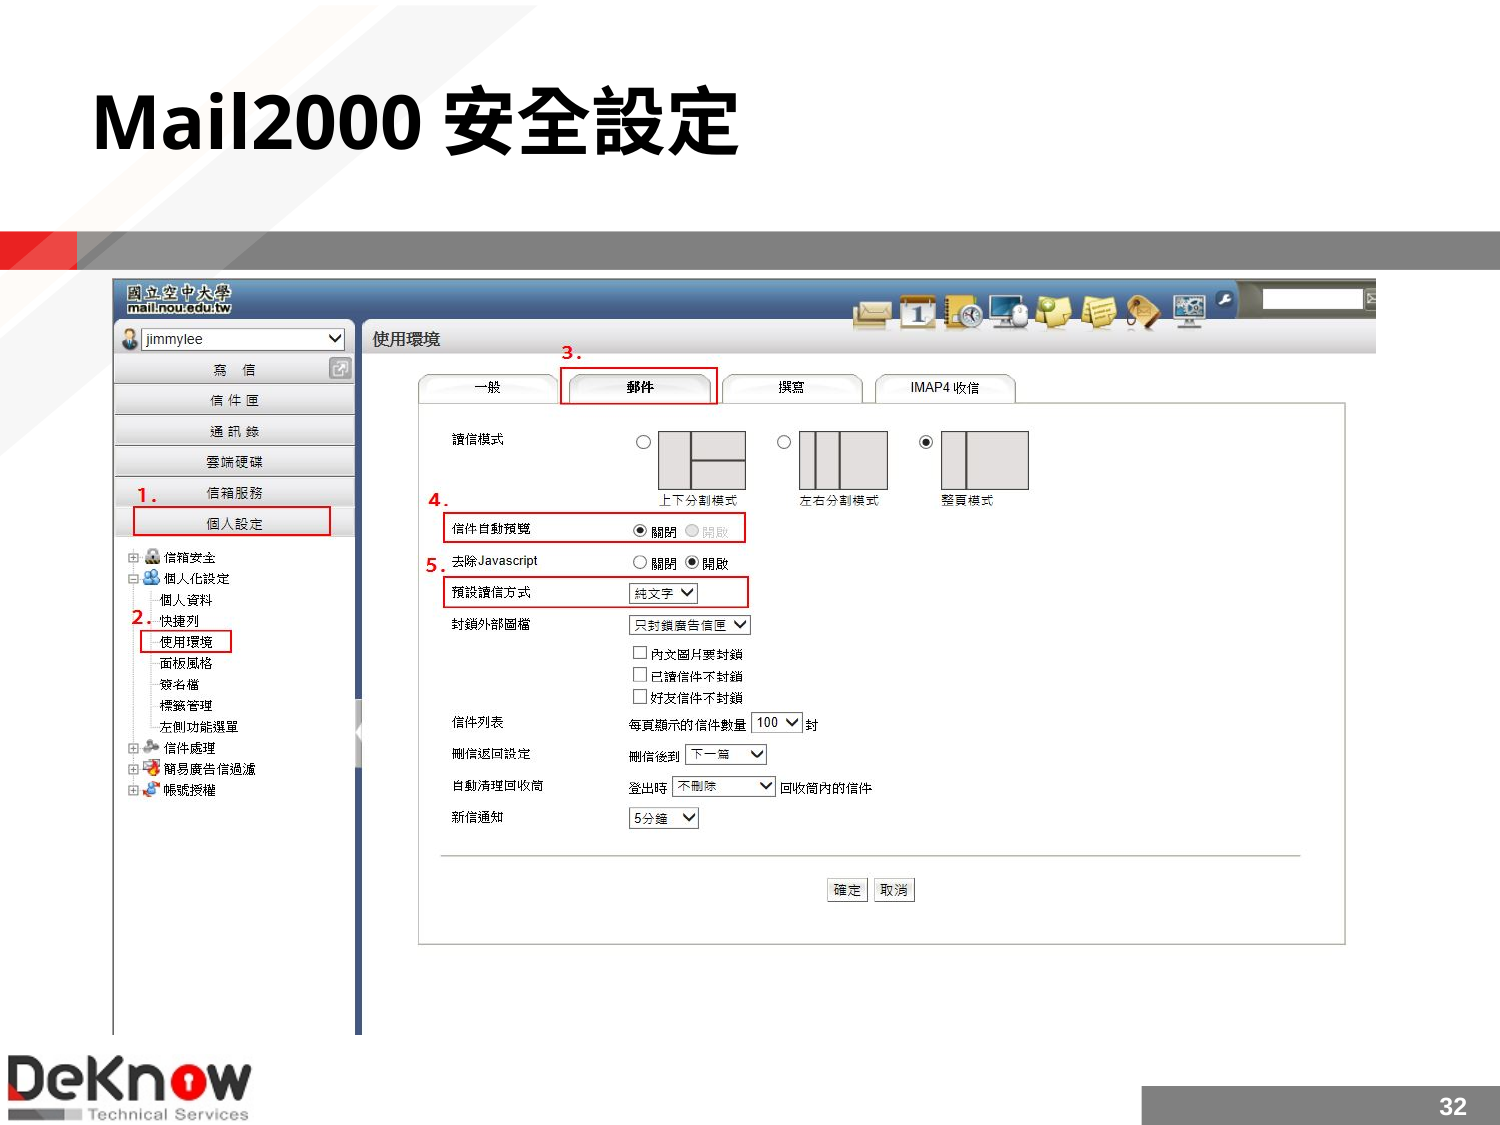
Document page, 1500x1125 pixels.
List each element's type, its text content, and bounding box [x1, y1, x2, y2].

picture [7, 1054, 254, 1122]
title Mail2000安全設定 [75, 19, 1425, 220]
picture [111, 278, 1377, 1036]
slide_number 32 [1399, 1086, 1483, 1125]
